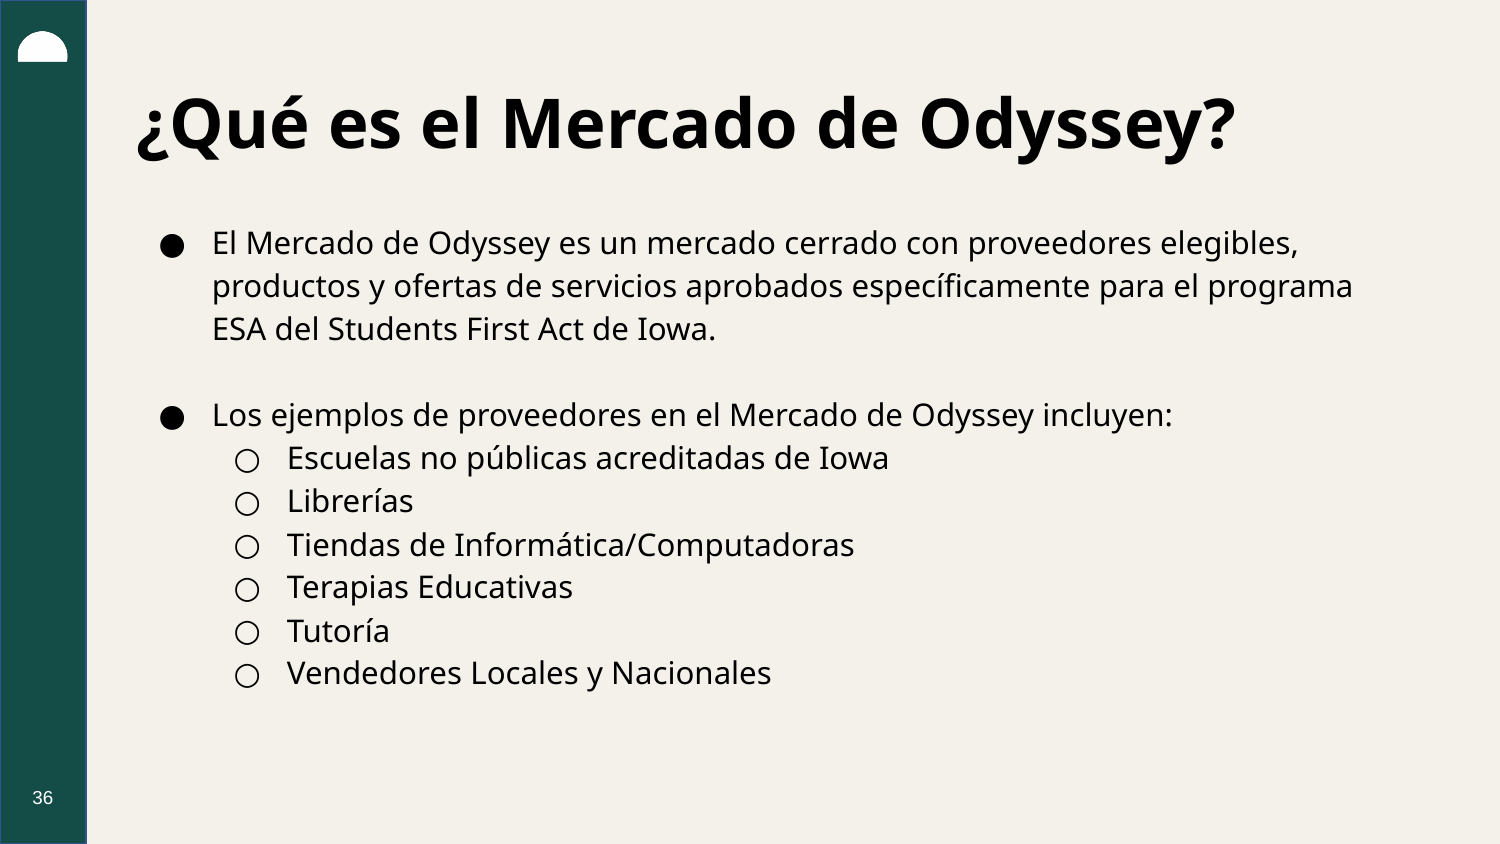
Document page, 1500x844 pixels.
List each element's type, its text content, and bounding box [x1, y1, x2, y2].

list El Mercado de Odyssey es un mercado cerrado con proveedores elegibles, productos y ofertas de servicios aprobados específicamente para el programa ESA del Students First Act de Iowa. Los ejemplos de proveedores en el Mercado de Odyssey incluyen: Escuelas no públicas acreditadas de Iowa Librerías Tiendas de Informática/Computadoras Terapias Educativas Tutoría Vendedores Locales y Nacionales [125, 212, 1387, 844]
picture [17, 31, 69, 62]
title ¿Qué es el Mercado de Odyssey? [125, 44, 1420, 208]
slide_number 36 [10, 774, 76, 820]
